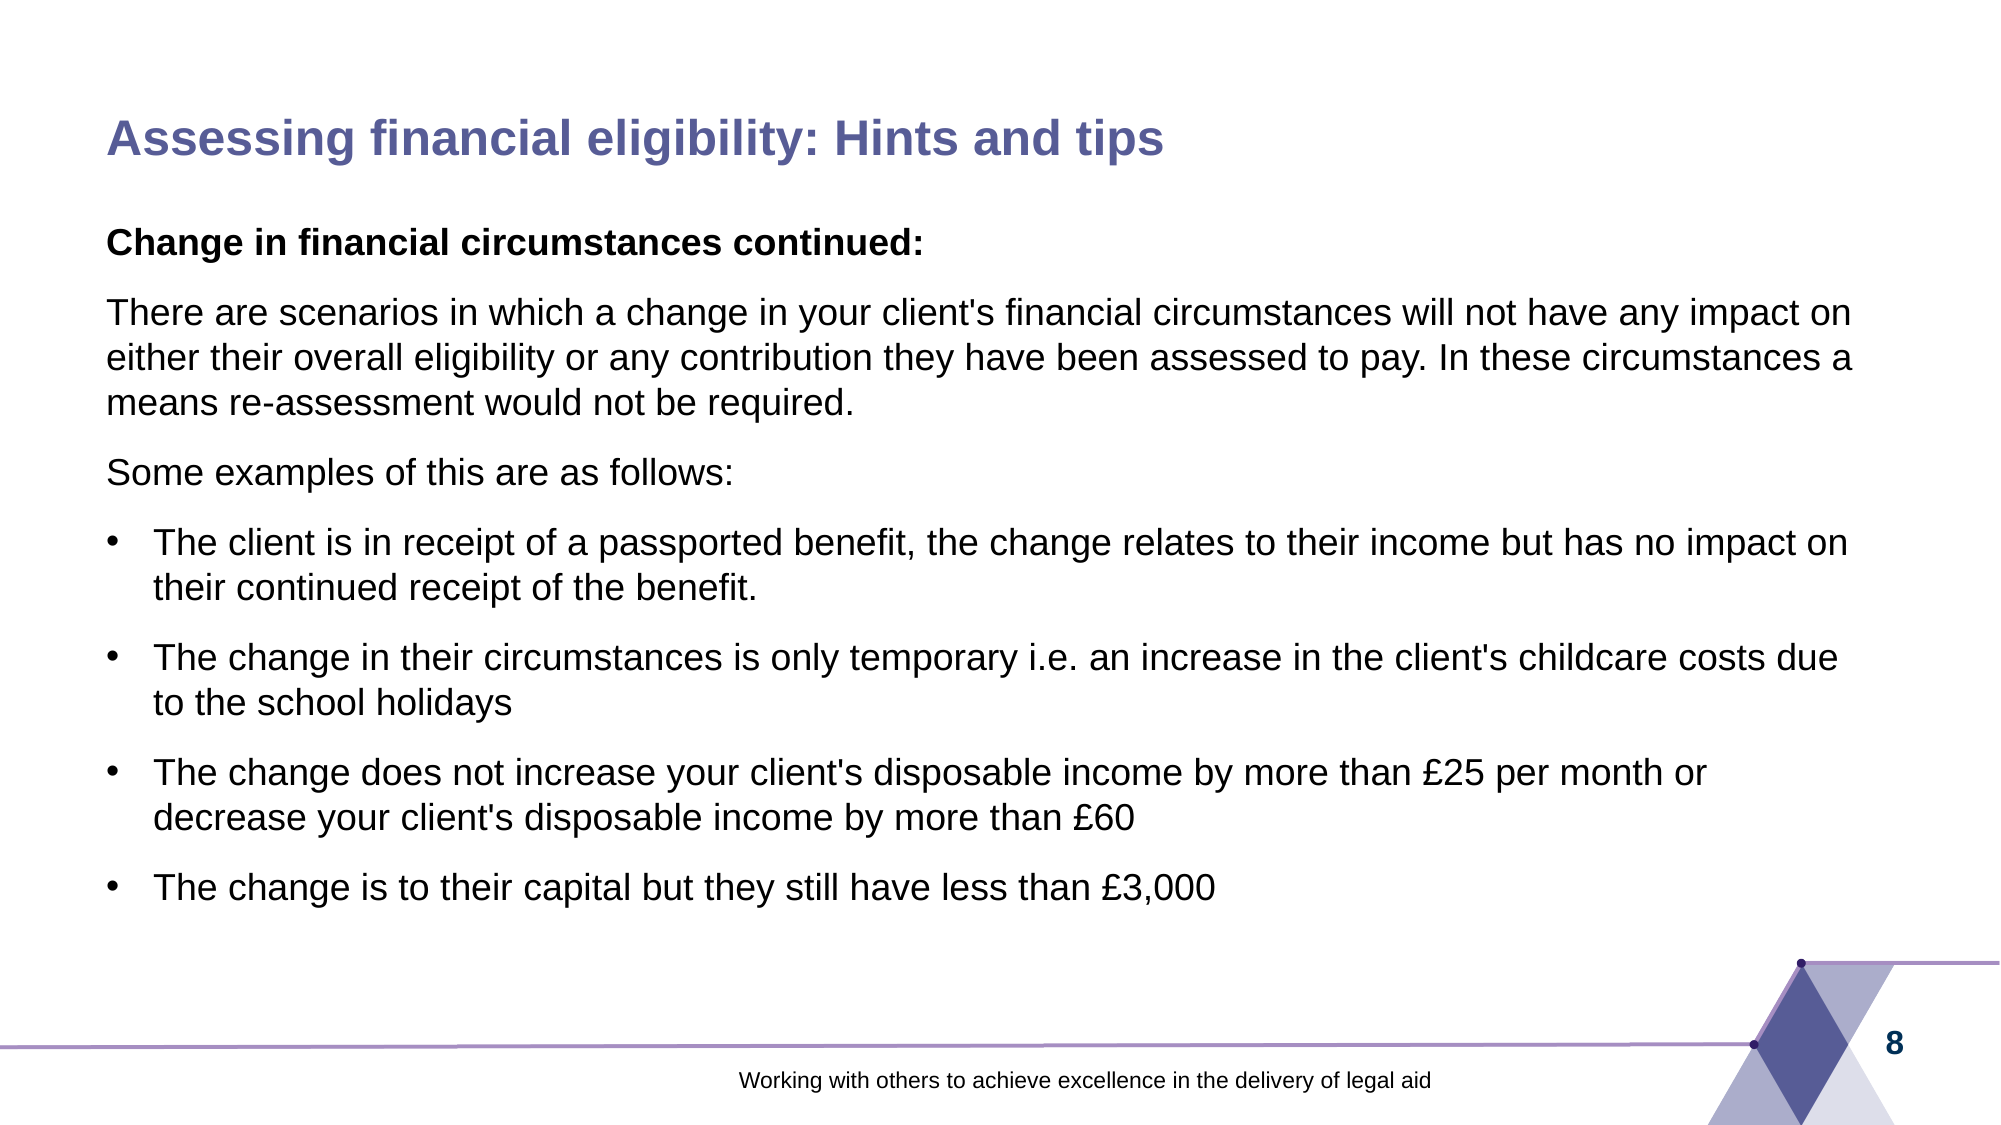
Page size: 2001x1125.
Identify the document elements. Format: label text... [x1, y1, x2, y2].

picture [0, 1, 2000, 1125]
list Change in financial circumstances continued: There are scenarios in which a change in your client's financial circumstances will not have any impact on either their overall eligibility or any contribution they have been assessed to pay. In these circumstances a means re-assessment would not be required. Some examples of this are as follows: The client is in receipt of a passported benefit, the change relates to their income but has no impact on their continued receipt of the benefit. The change in their circumstances is only temporary i.e. an increase in the client's childcare costs due to the school holidays The change does not increase your client's disposable income by more than £25 per month or decrease your client's disposable income by more than £60 The change is to their capital but they still have less than £3,000 [106, 217, 1866, 984]
footer Working with others to achieve excellence in the delivery of legal aid [314, 1038, 1433, 1093]
slide_number 8 [1865, 1020, 1925, 1063]
title Assessing financial eligibility: Hints and tips [106, 111, 1913, 169]
